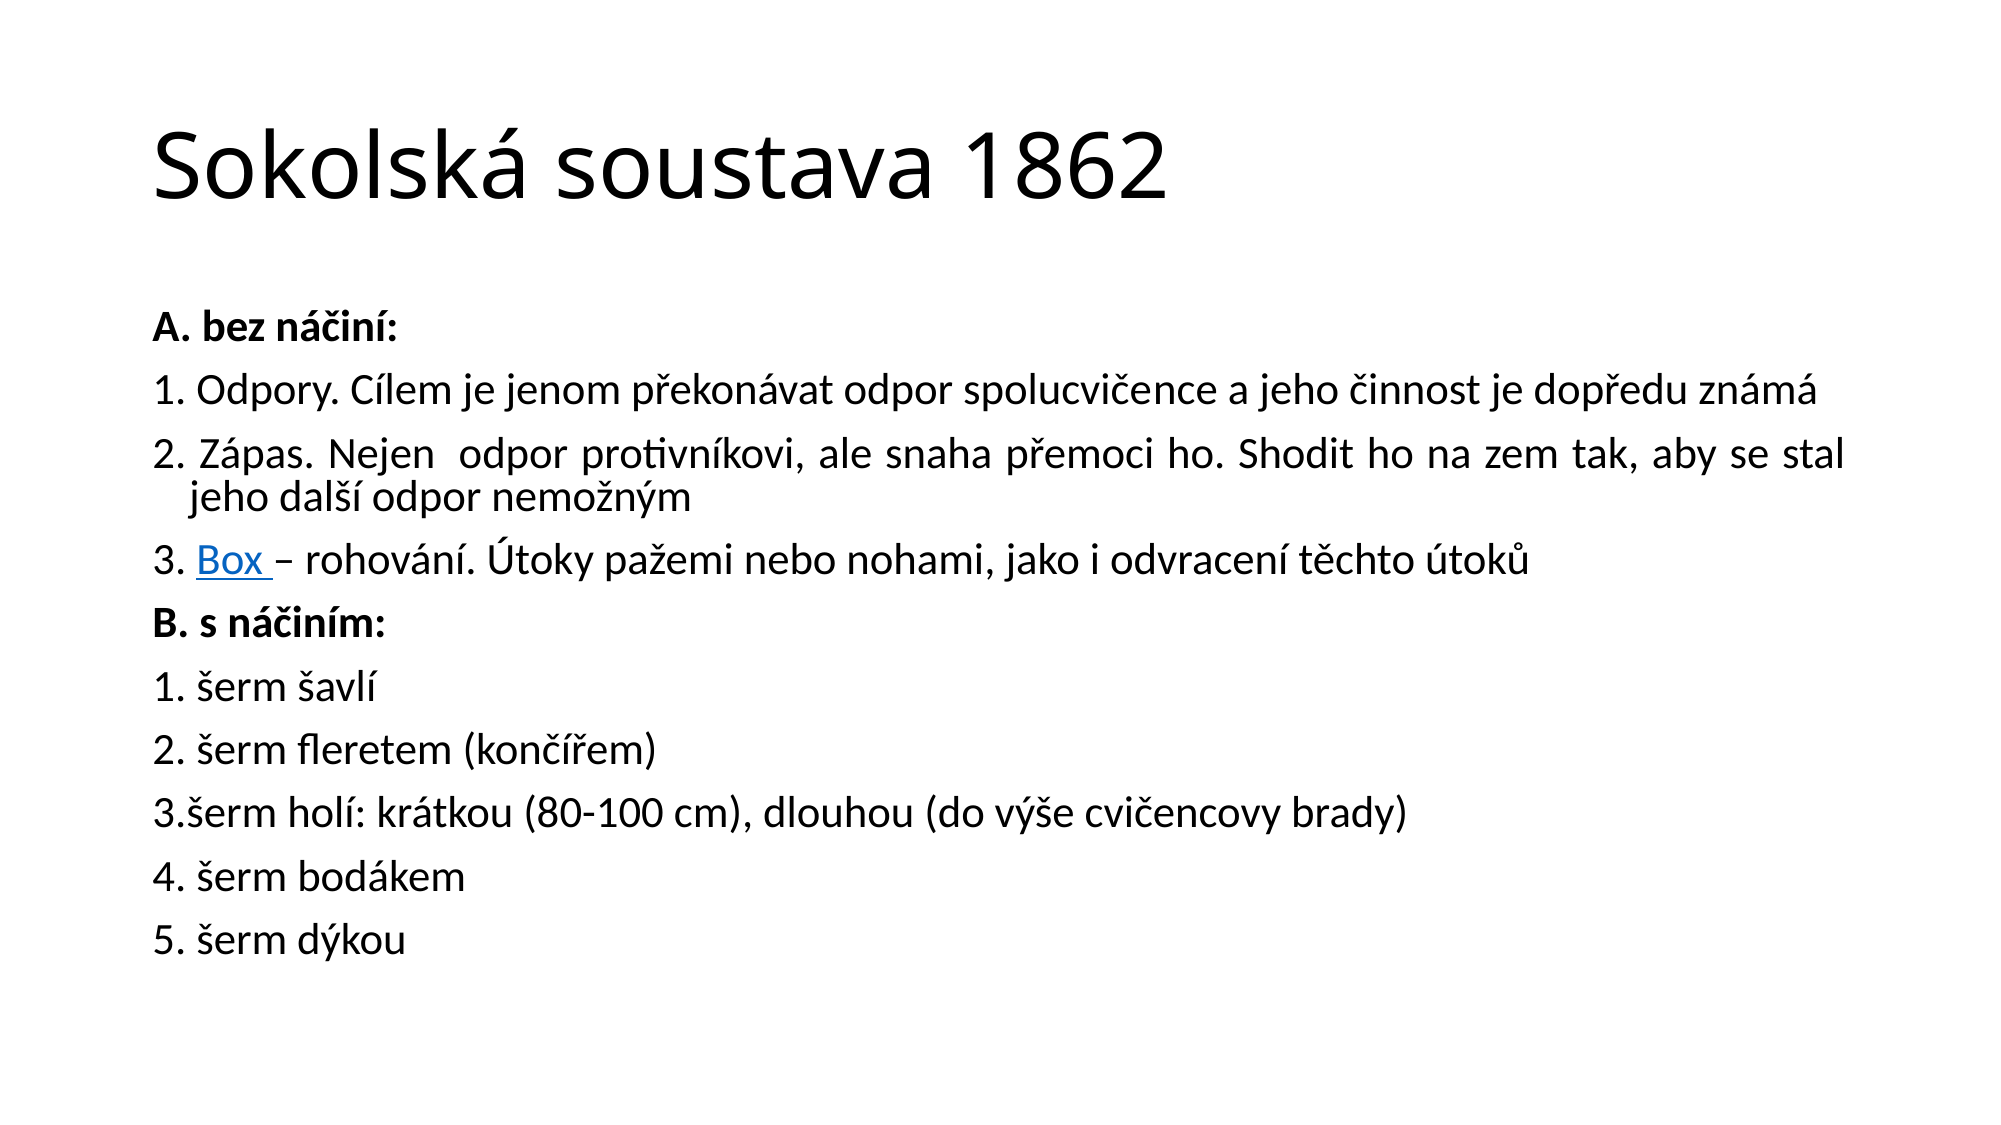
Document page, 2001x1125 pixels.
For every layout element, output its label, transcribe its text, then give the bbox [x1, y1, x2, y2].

list A. bez náčiní: 1. Odpory. Cílem je jenom překonávat odpor spolucvičence a jeho činnost je dopředu známá 2. Zápas. Nejen odpor protivníkovi, ale snaha přemoci ho. Shodit ho na zem tak, aby se stal jeho další odpor nemožným 3. Box – rohování. Útoky pažemi nebo nohami, jako i odvracení těchto útoků B. s náčiním: 1. šerm šavlí 2. šerm fleretem (končířem) 3.šerm holí: krátkou (80-100 cm), dlouhou (do výše cvičencovy brady) 4. šerm bodákem 5. šerm dýkou [137, 299, 1863, 1014]
title Sokolská soustava 1862 [137, 59, 1863, 278]
